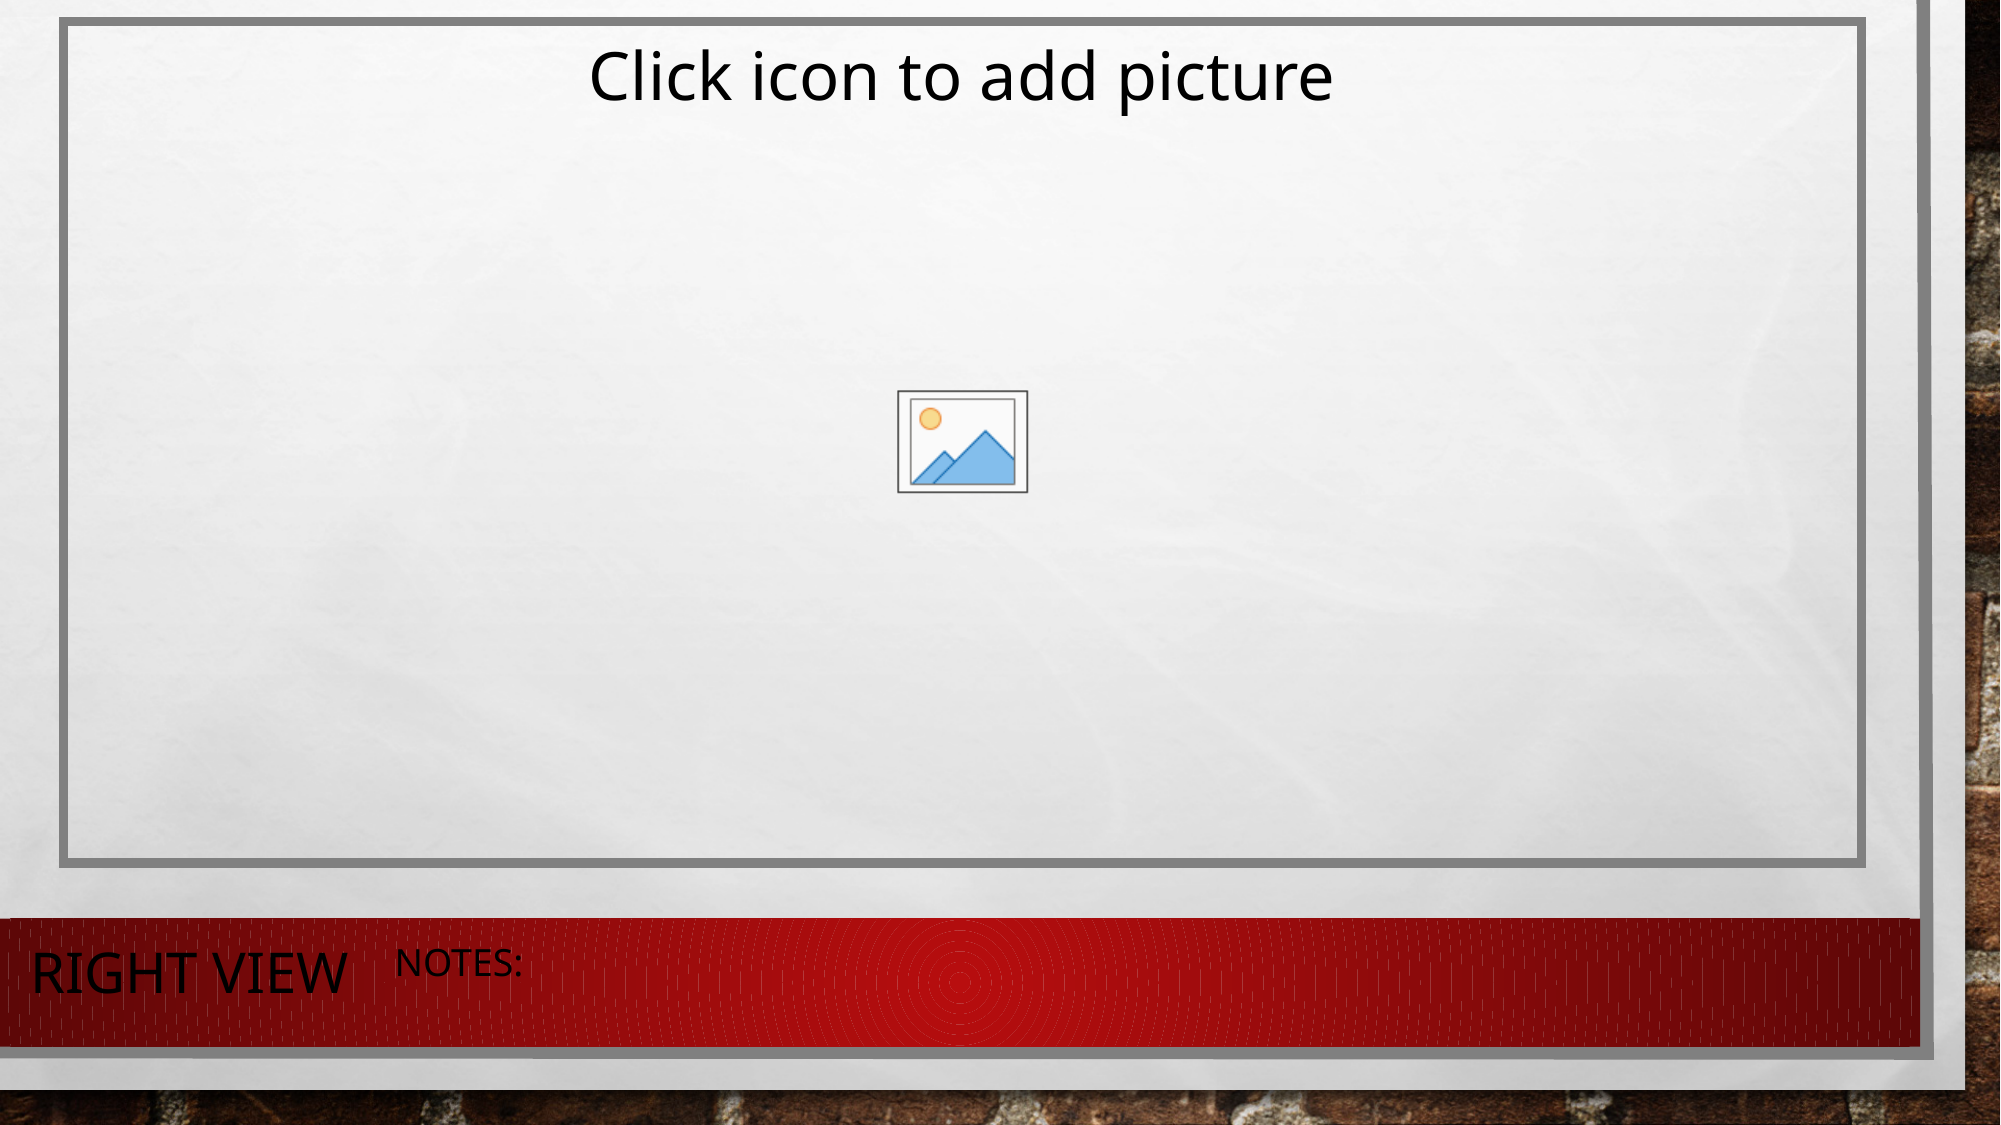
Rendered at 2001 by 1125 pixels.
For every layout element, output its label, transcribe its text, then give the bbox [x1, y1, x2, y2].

picture [0, 0, 2000, 1125]
list Notes: [379, 922, 1911, 1050]
title Right view [0, 886, 380, 1014]
picture [68, 26, 1858, 859]
